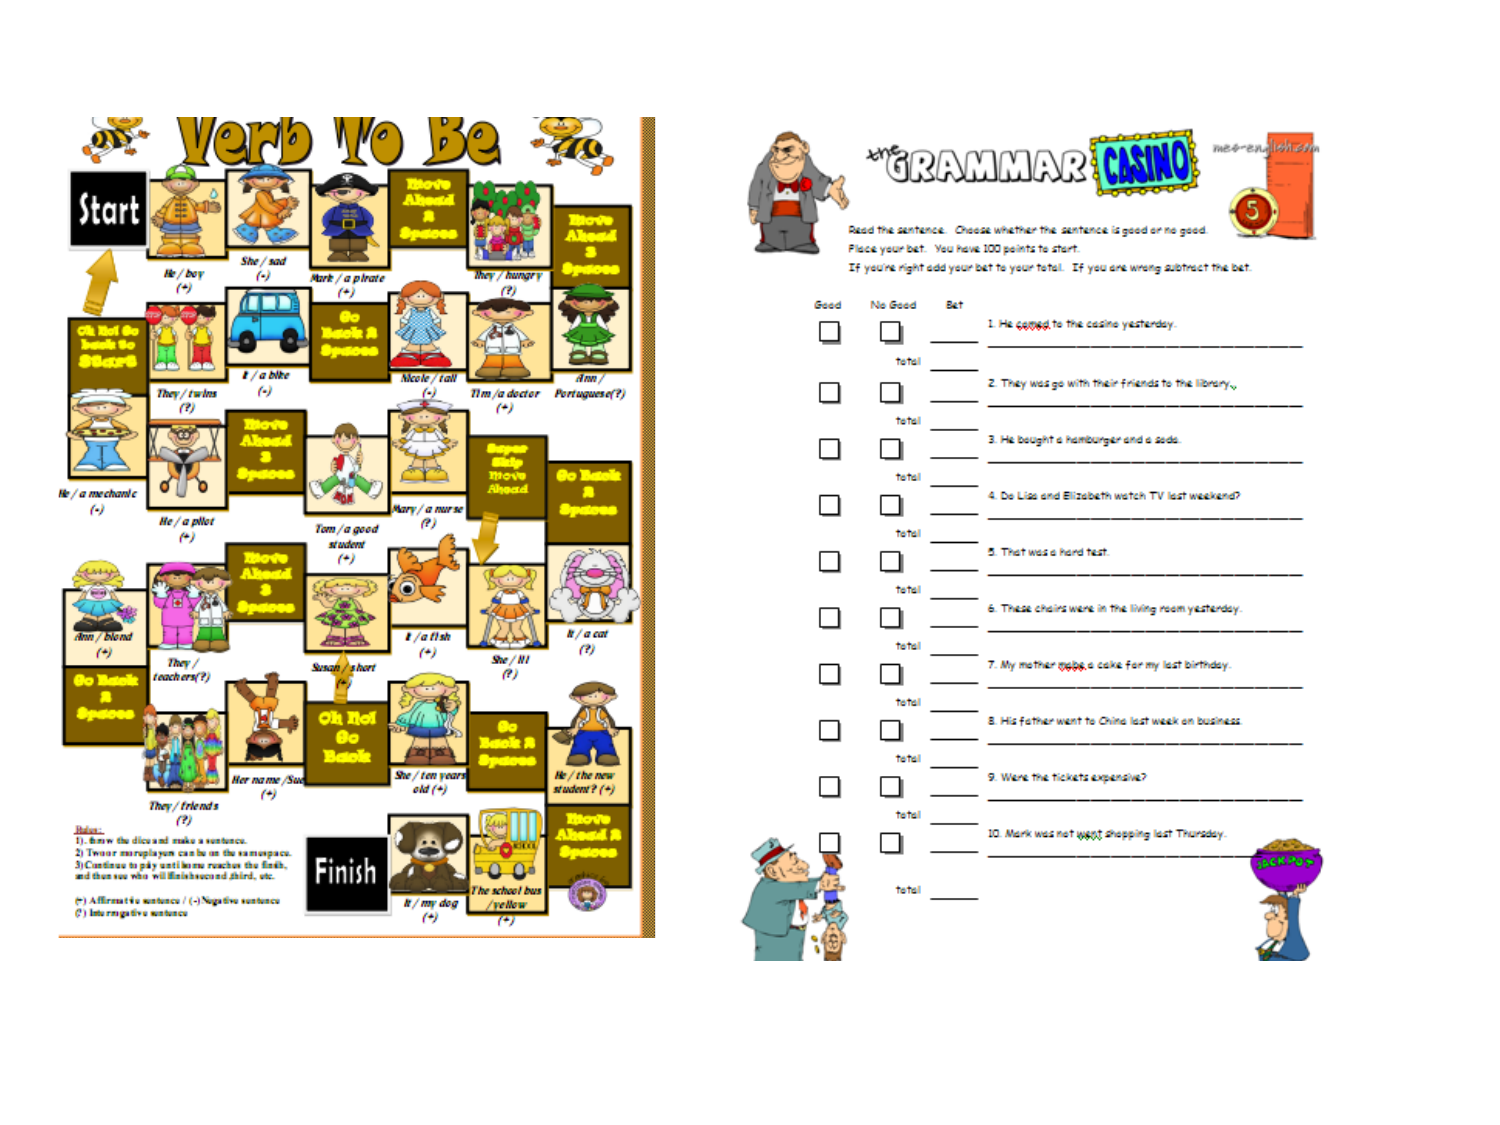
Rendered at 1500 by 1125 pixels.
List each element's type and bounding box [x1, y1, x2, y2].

picture [738, 128, 1348, 962]
list [58, 116, 656, 938]
